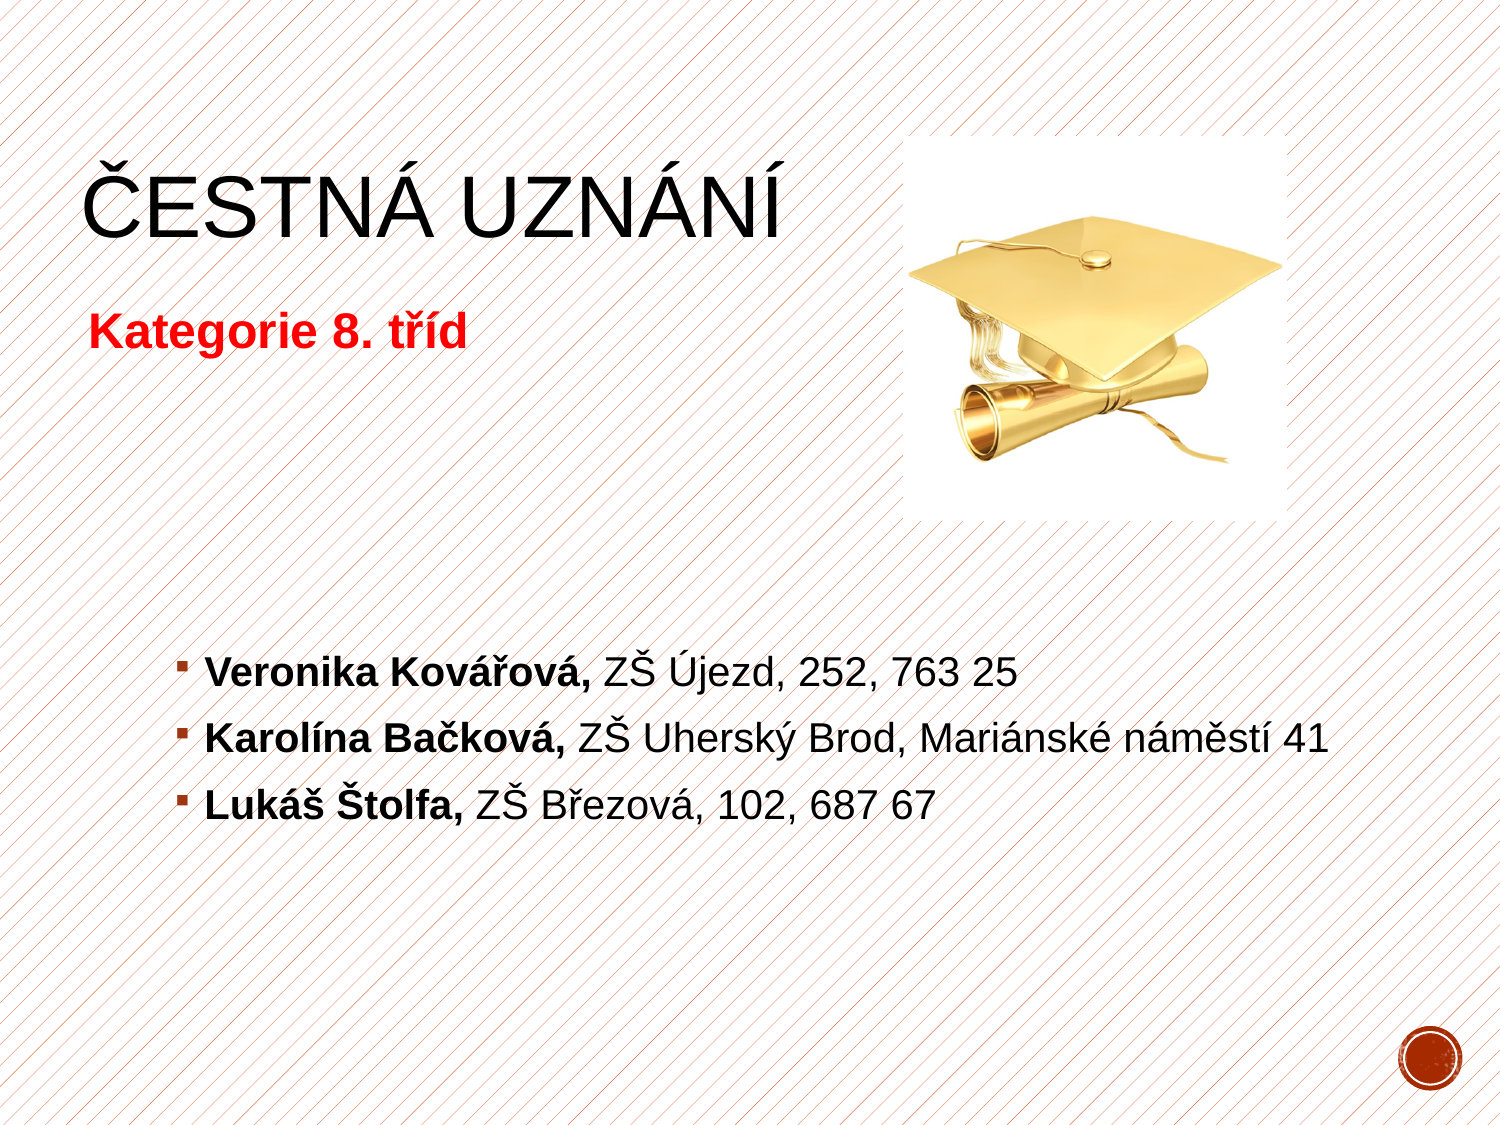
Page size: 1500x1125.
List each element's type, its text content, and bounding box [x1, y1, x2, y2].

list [905, 139, 1285, 519]
text_box Kategorie 8. tříd [73, 290, 485, 366]
list Veronika Kovářová, ZŠ Újezd, 252, 763 25 Karolína Bačková, ZŠ Uherský Brod, Mariánské náměstí 41 Lukáš Štolfa, ZŠ Březová, 102, 687 67 [159, 645, 1459, 917]
title Čestná uznání [64, 79, 1388, 344]
